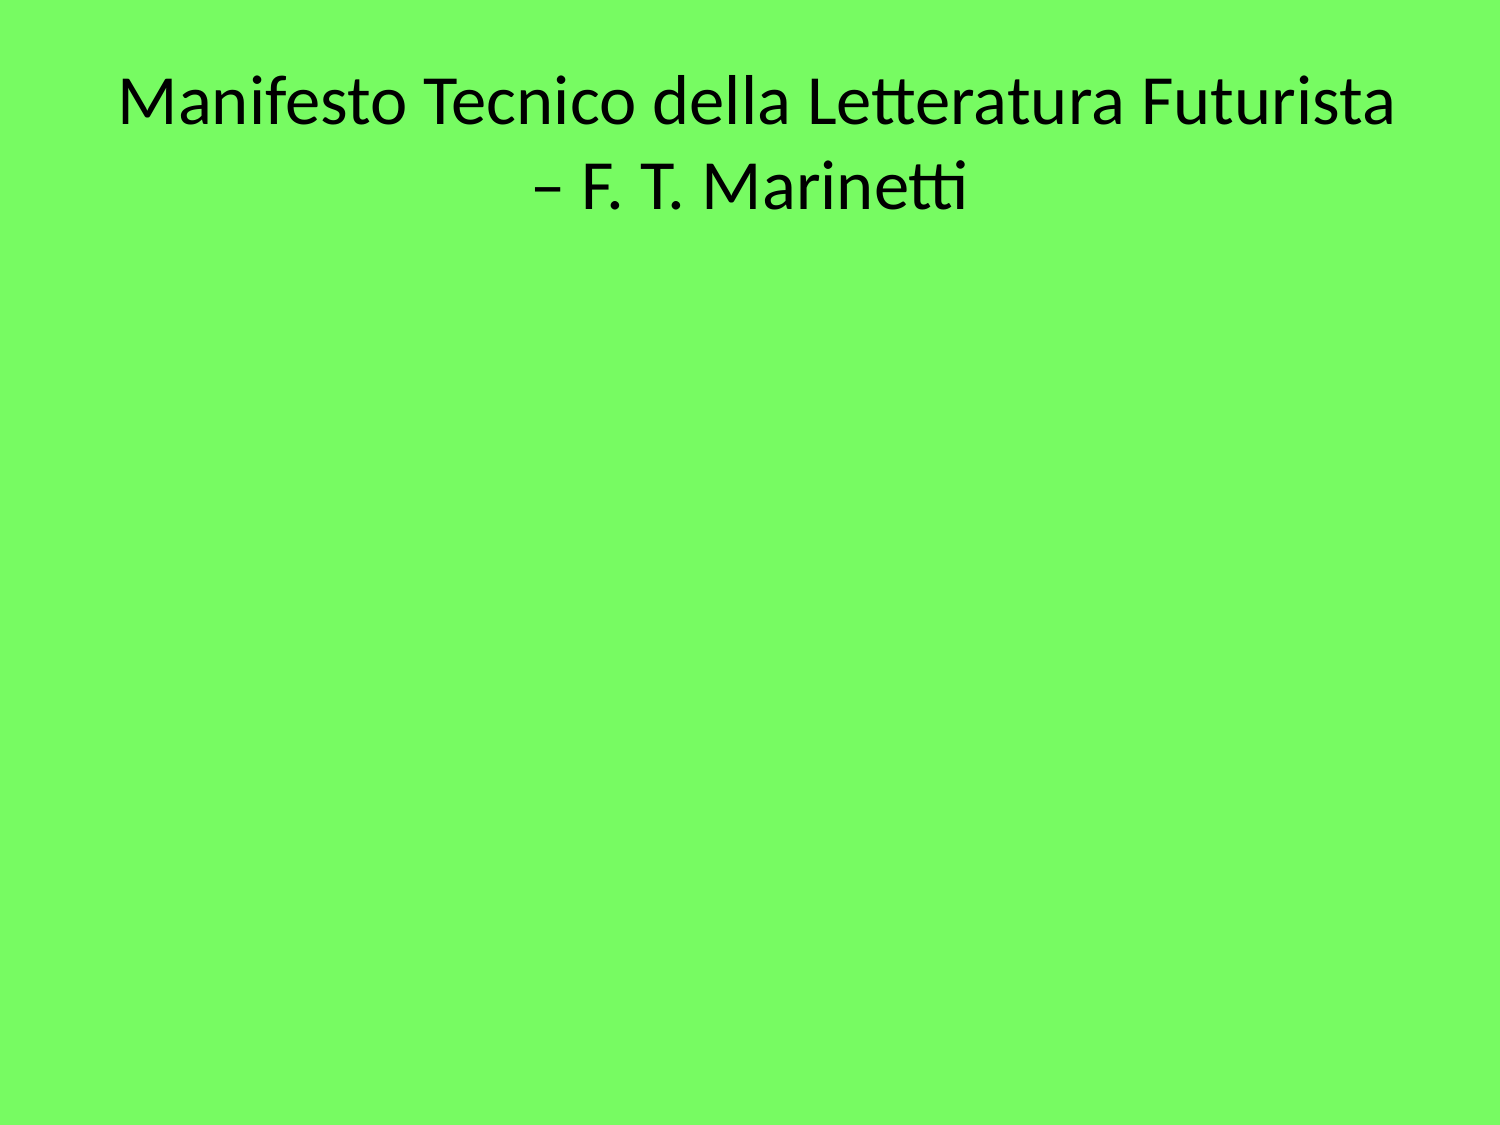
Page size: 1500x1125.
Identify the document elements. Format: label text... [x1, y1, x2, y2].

title Manifesto Tecnico della Letteratura Futurista – F. T. Marinetti [75, 45, 1425, 233]
